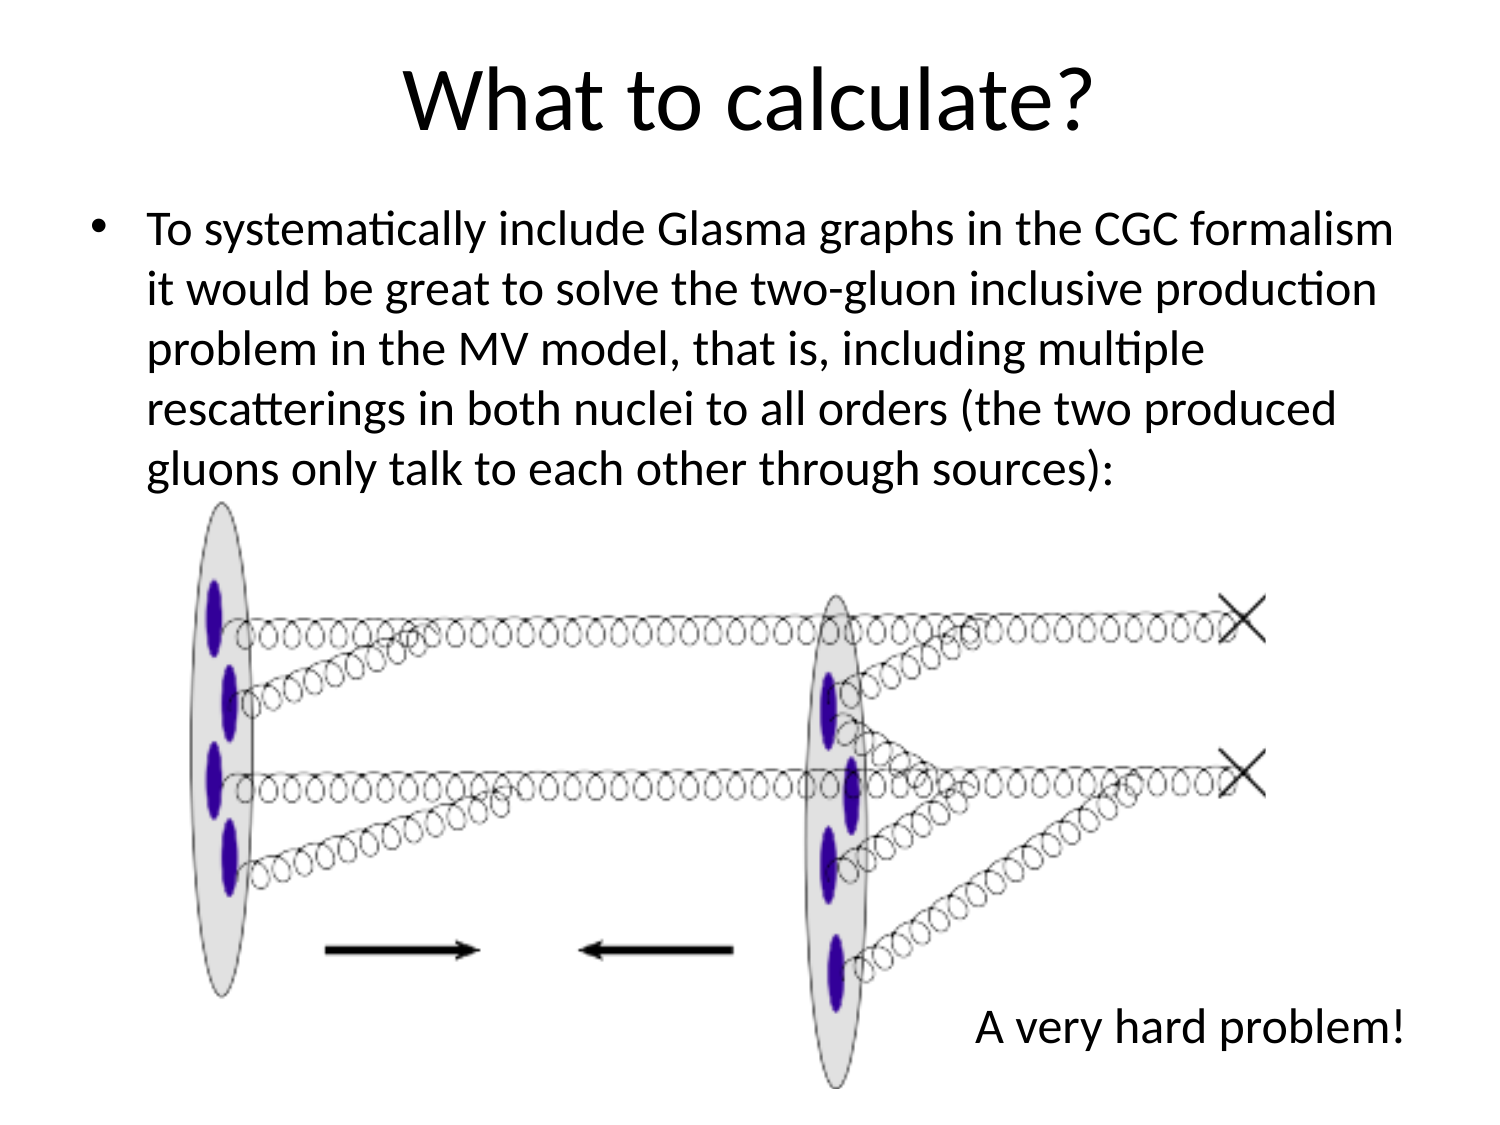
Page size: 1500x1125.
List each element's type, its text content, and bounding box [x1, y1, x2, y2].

picture [187, 500, 1266, 1089]
text_box A very hard problem! [1270, 986, 1422, 1061]
title What to calculate? [75, 0, 1425, 187]
list To systematically include Glasma graphs in the CGC formalism it would be great to solve the two-gluon inclusive production problem in the MV model, that is, including multiple rescatterings in both nuclei to all orders (the two produced gluons only talk to each other through sources): [75, 187, 1425, 930]
